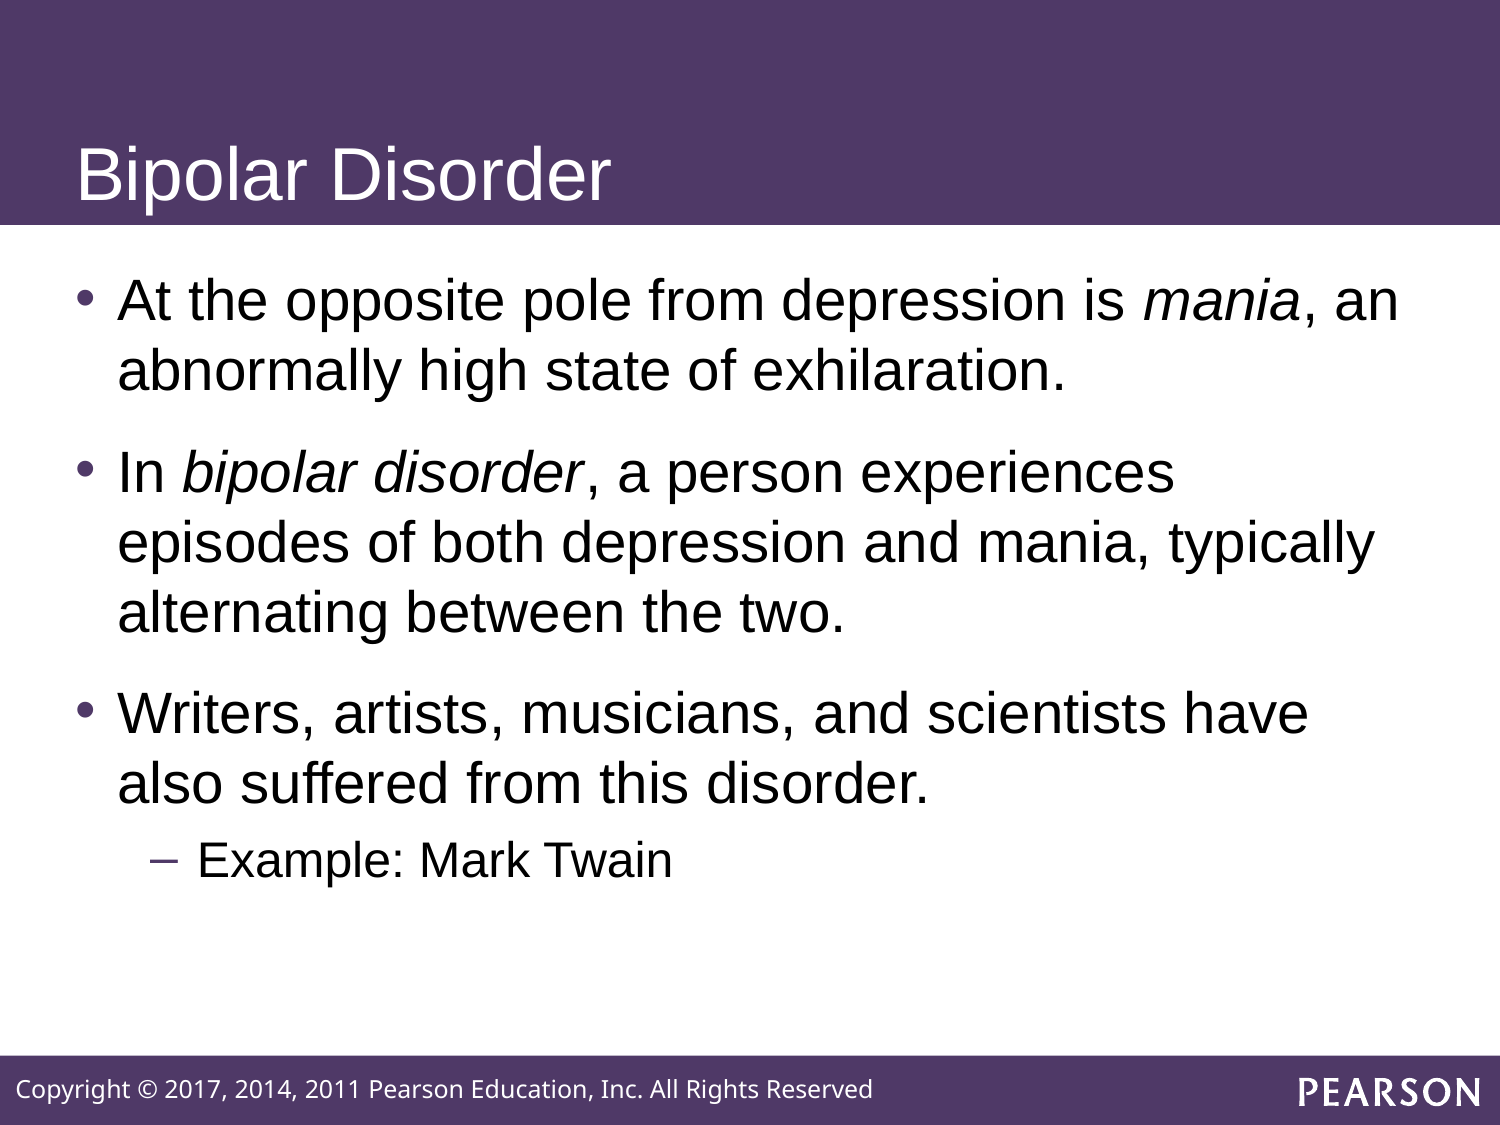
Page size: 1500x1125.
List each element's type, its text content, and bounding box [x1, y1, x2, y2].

title Bipolar Disorder [75, 35, 1425, 216]
list At the opposite pole from depression is mania, an abnormally high state of exhilaration. In bipolar disorder, a person experiences episodes of both depression and mania, typically alternating between the two. Writers, artists, musicians, and scientists have also suffered from this disorder. Example: Mark Twain [75, 262, 1425, 1005]
